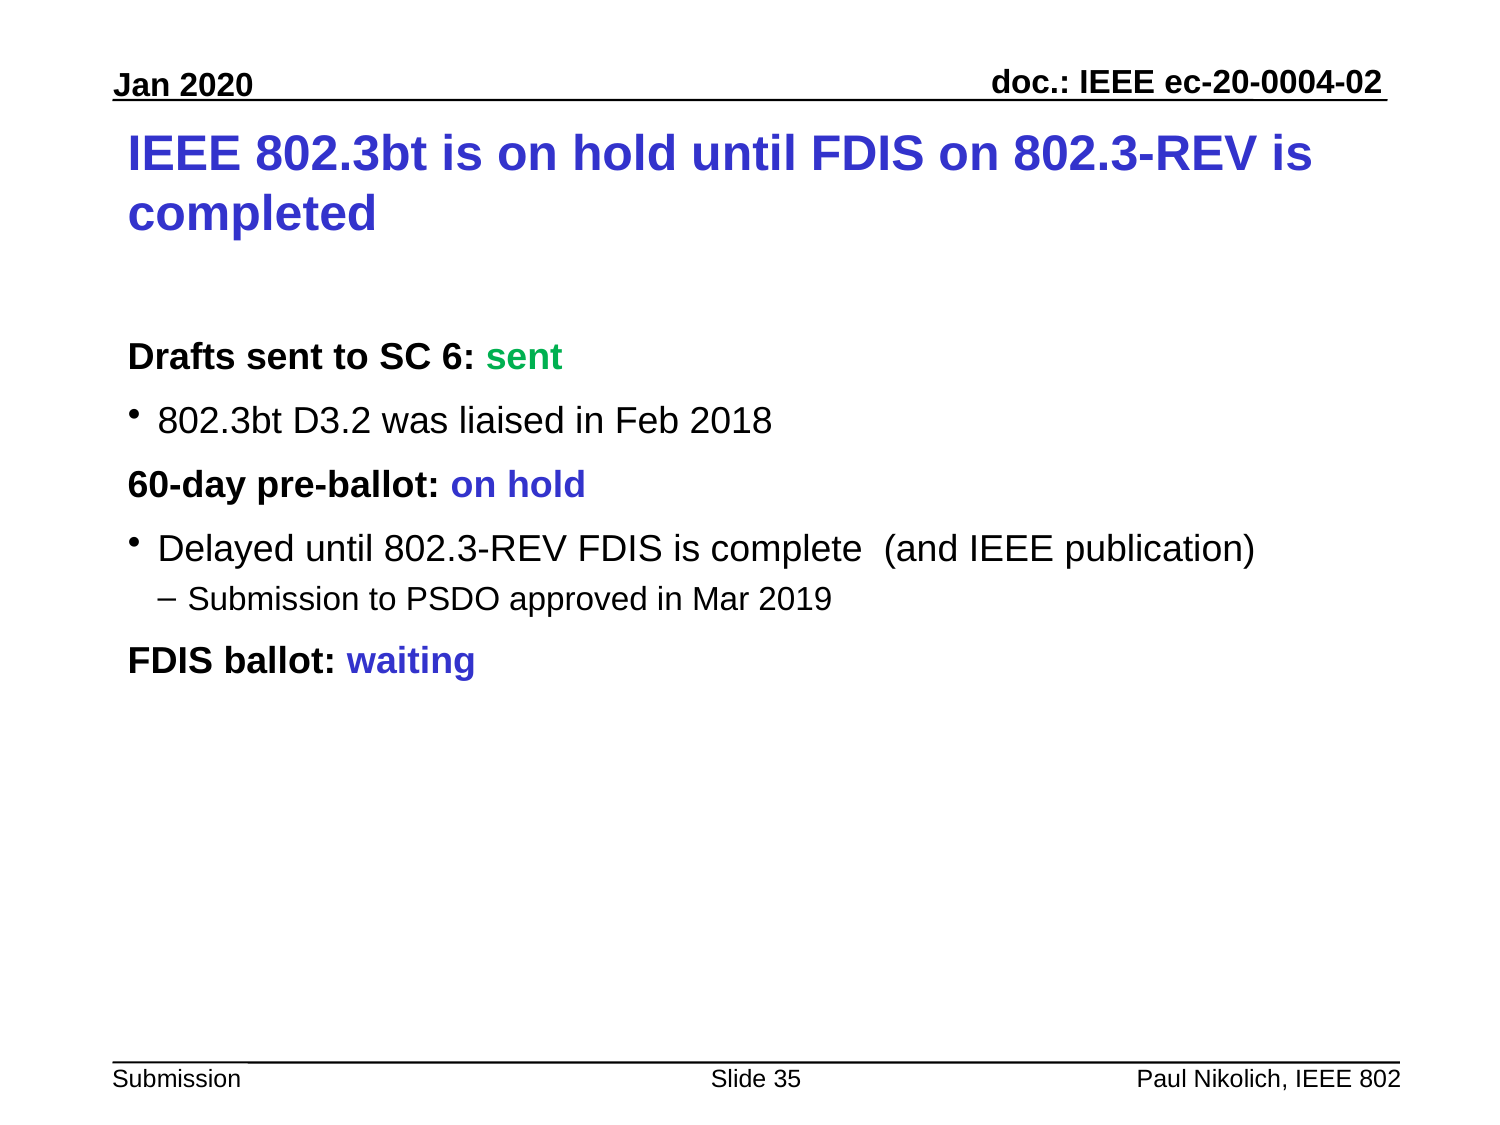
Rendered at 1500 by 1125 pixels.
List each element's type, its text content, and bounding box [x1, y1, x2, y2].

slide_number Slide 35 [709, 1061, 803, 1093]
footer Paul Nikolich, IEEE 802 [1135, 1061, 1402, 1093]
title IEEE 802.3bt is on hold until FDIS on 802.3-REV is completed [112, 112, 1388, 288]
list Drafts sent to SC 6: sent 802.3bt D3.2 was liaised in Feb 2018 60-day pre-ballot: on hold Delayed until 802.3-REV FDIS is complete (and IEEE publication) Submission to PSDO approved in Mar 2019 FDIS ballot: waiting [112, 324, 1388, 1000]
